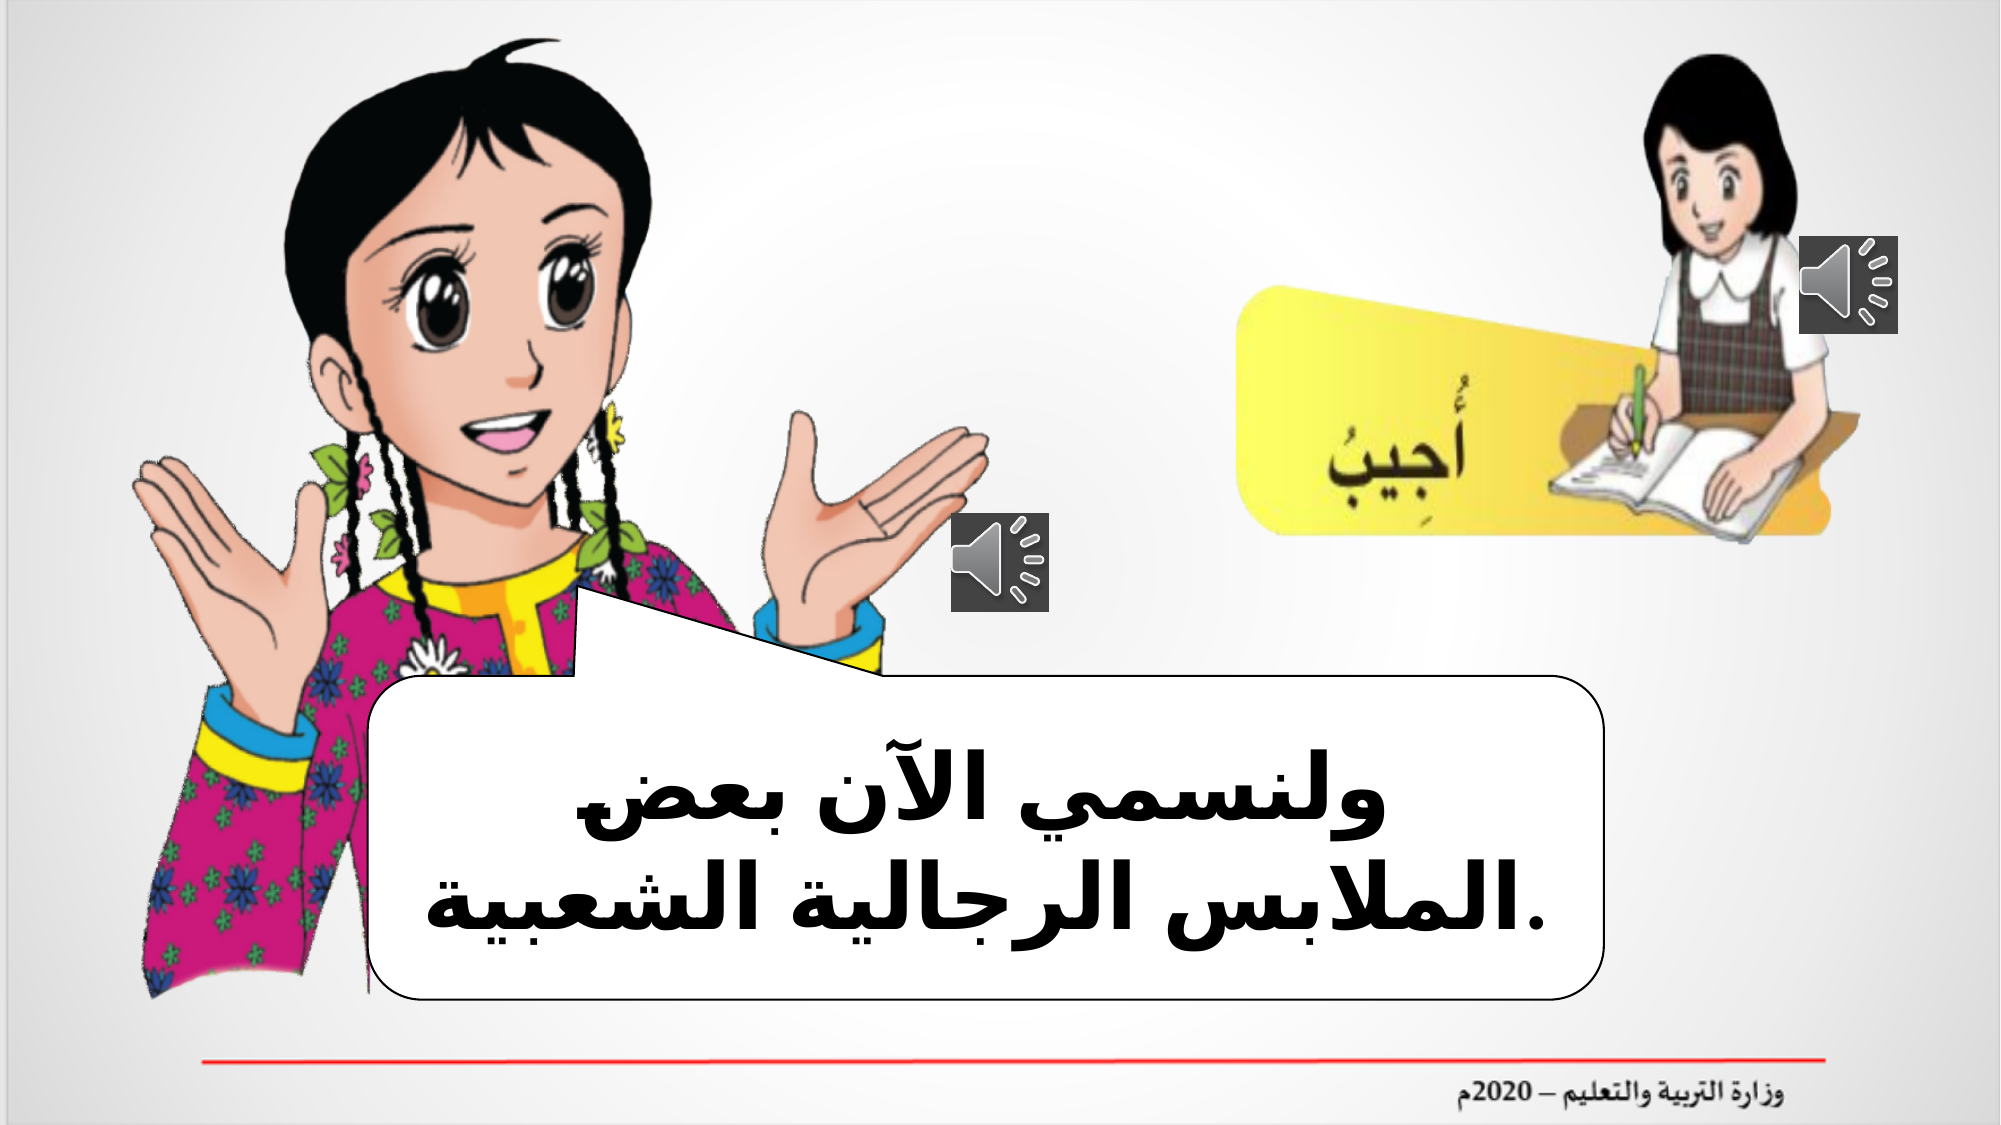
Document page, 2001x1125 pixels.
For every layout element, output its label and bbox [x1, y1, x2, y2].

picture [0, 0, 2001, 1125]
text_box [131, 37, 1604, 1000]
